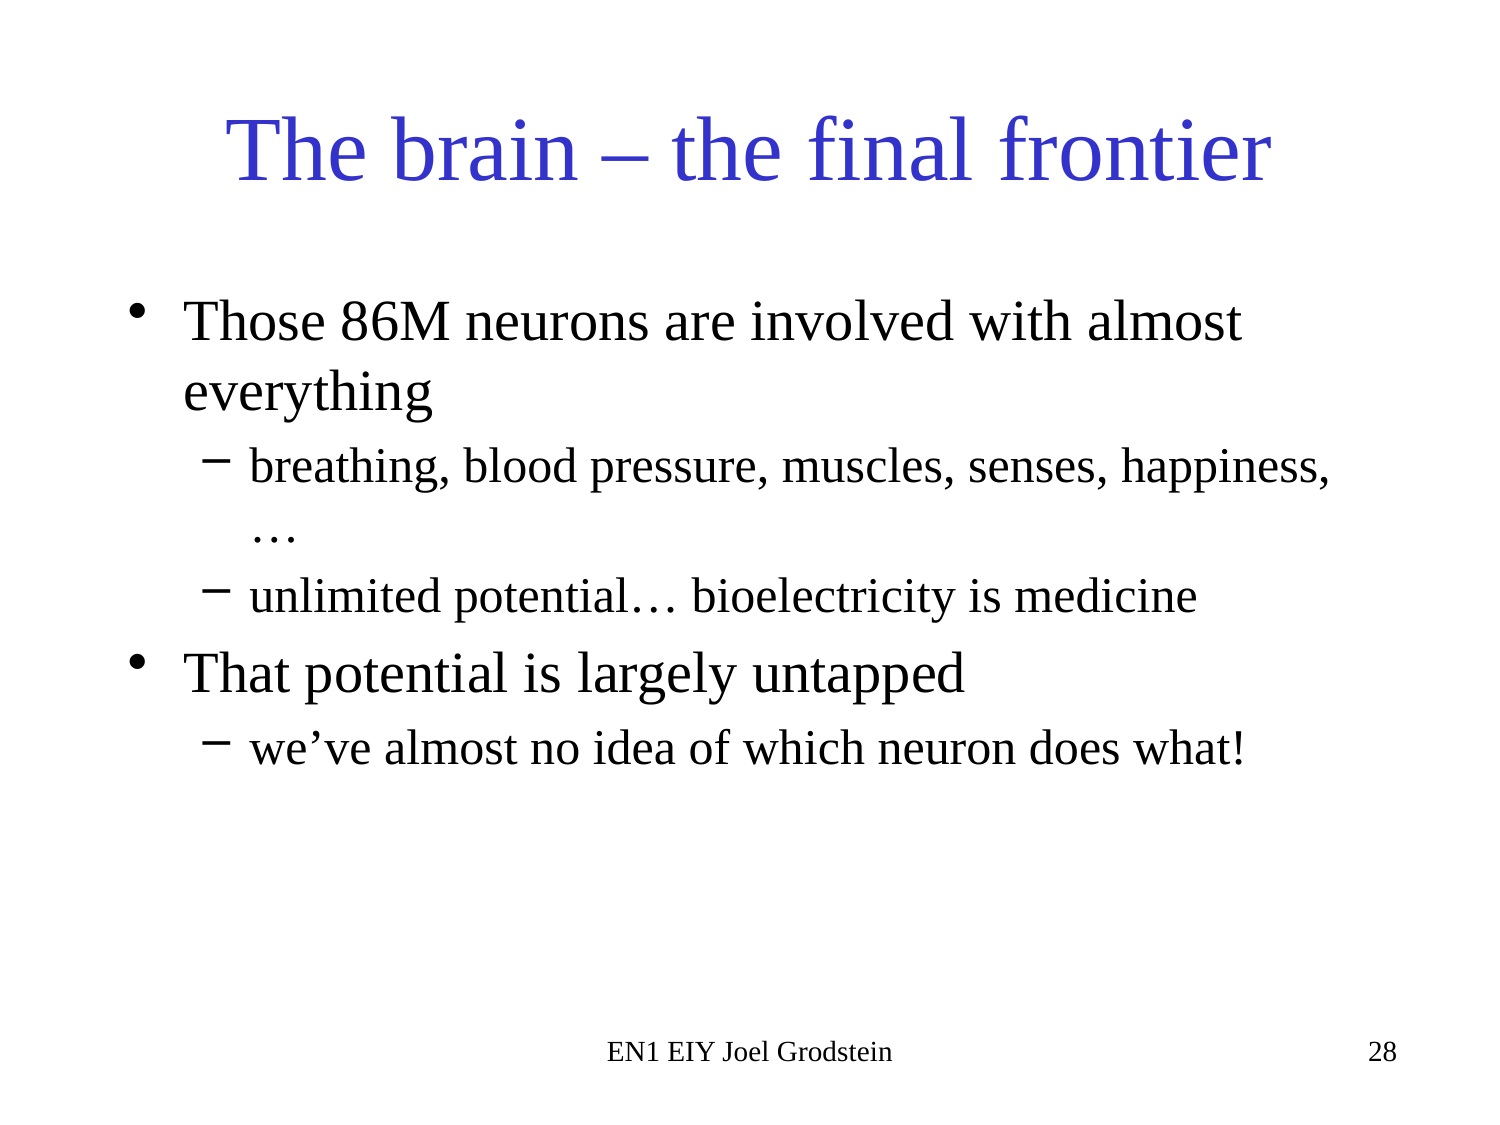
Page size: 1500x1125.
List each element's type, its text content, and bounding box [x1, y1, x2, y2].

title The brain – the final frontier [112, 50, 1388, 238]
footer EN1 EIY Joel Grodstein [512, 1024, 988, 1076]
list Those 86M neurons are involved with almost everything breathing, blood pressure, muscles, senses, happiness,… unlimited potential… bioelectricity is medicine That potential is largely untapped we’ve almost no idea of which neuron does what! [112, 275, 1388, 1000]
